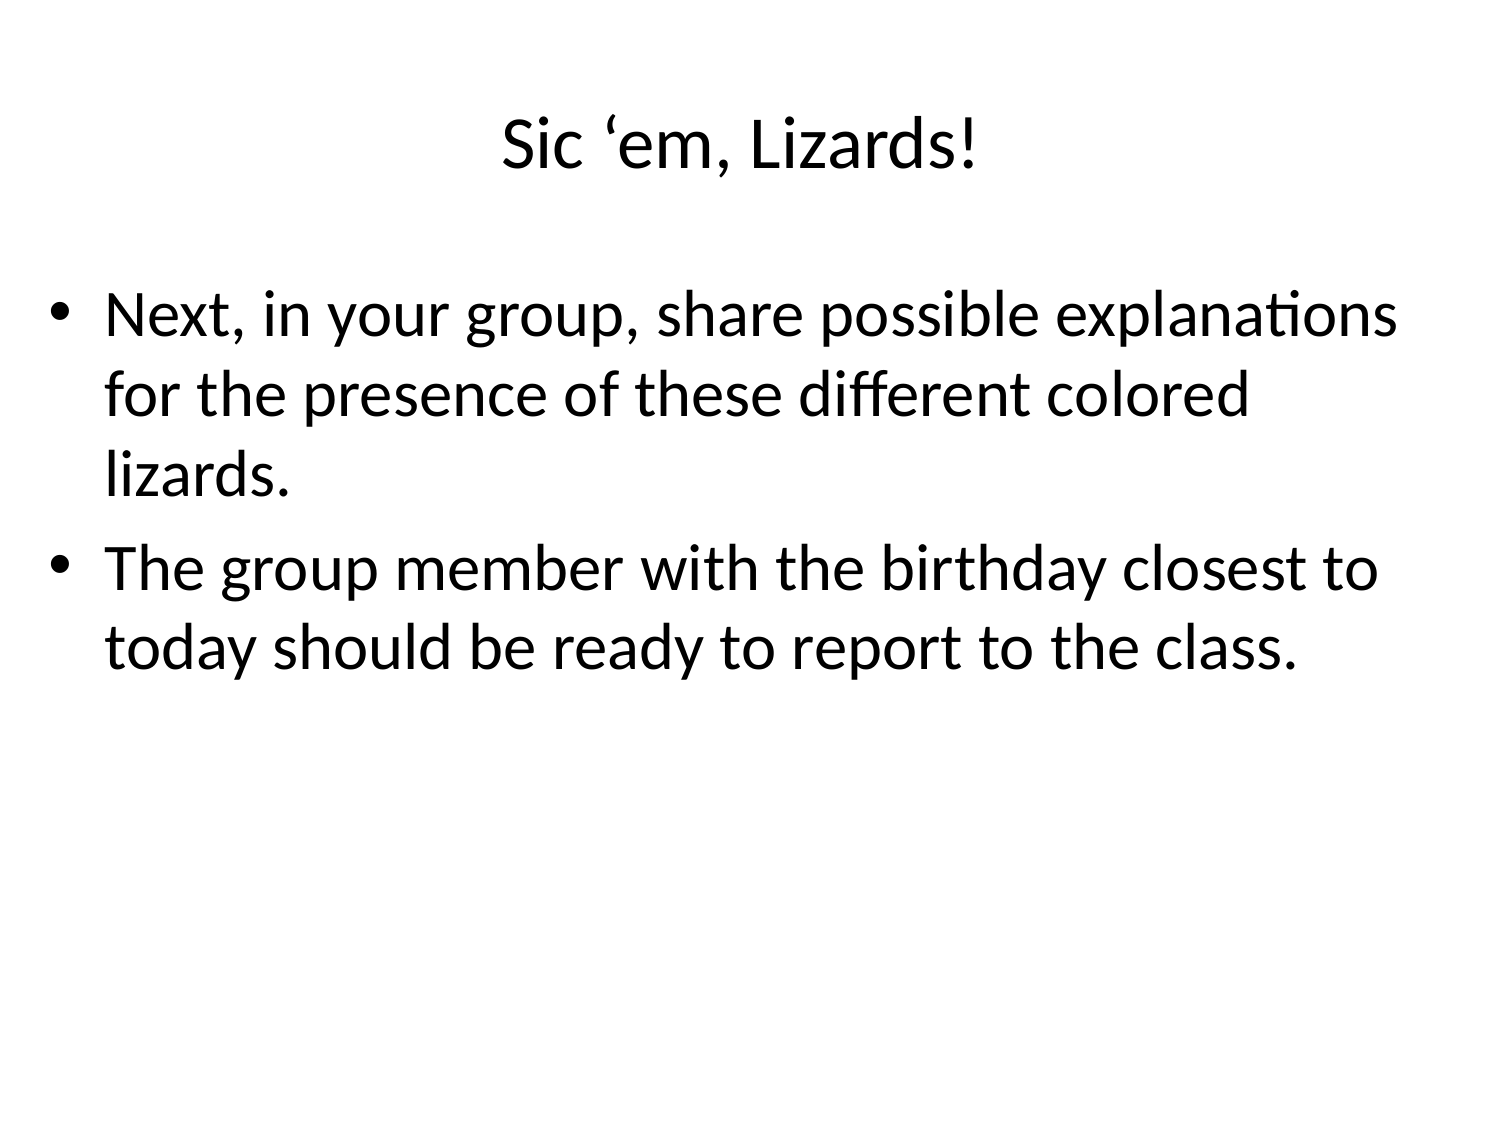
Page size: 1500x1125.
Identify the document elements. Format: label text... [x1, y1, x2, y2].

list Next, in your group, share possible explanations for the presence of these different colored lizards. The group member with the birthday closest to today should be ready to report to the class. [33, 262, 1461, 1006]
title Sic ‘em, Lizards! [74, 44, 1426, 233]
